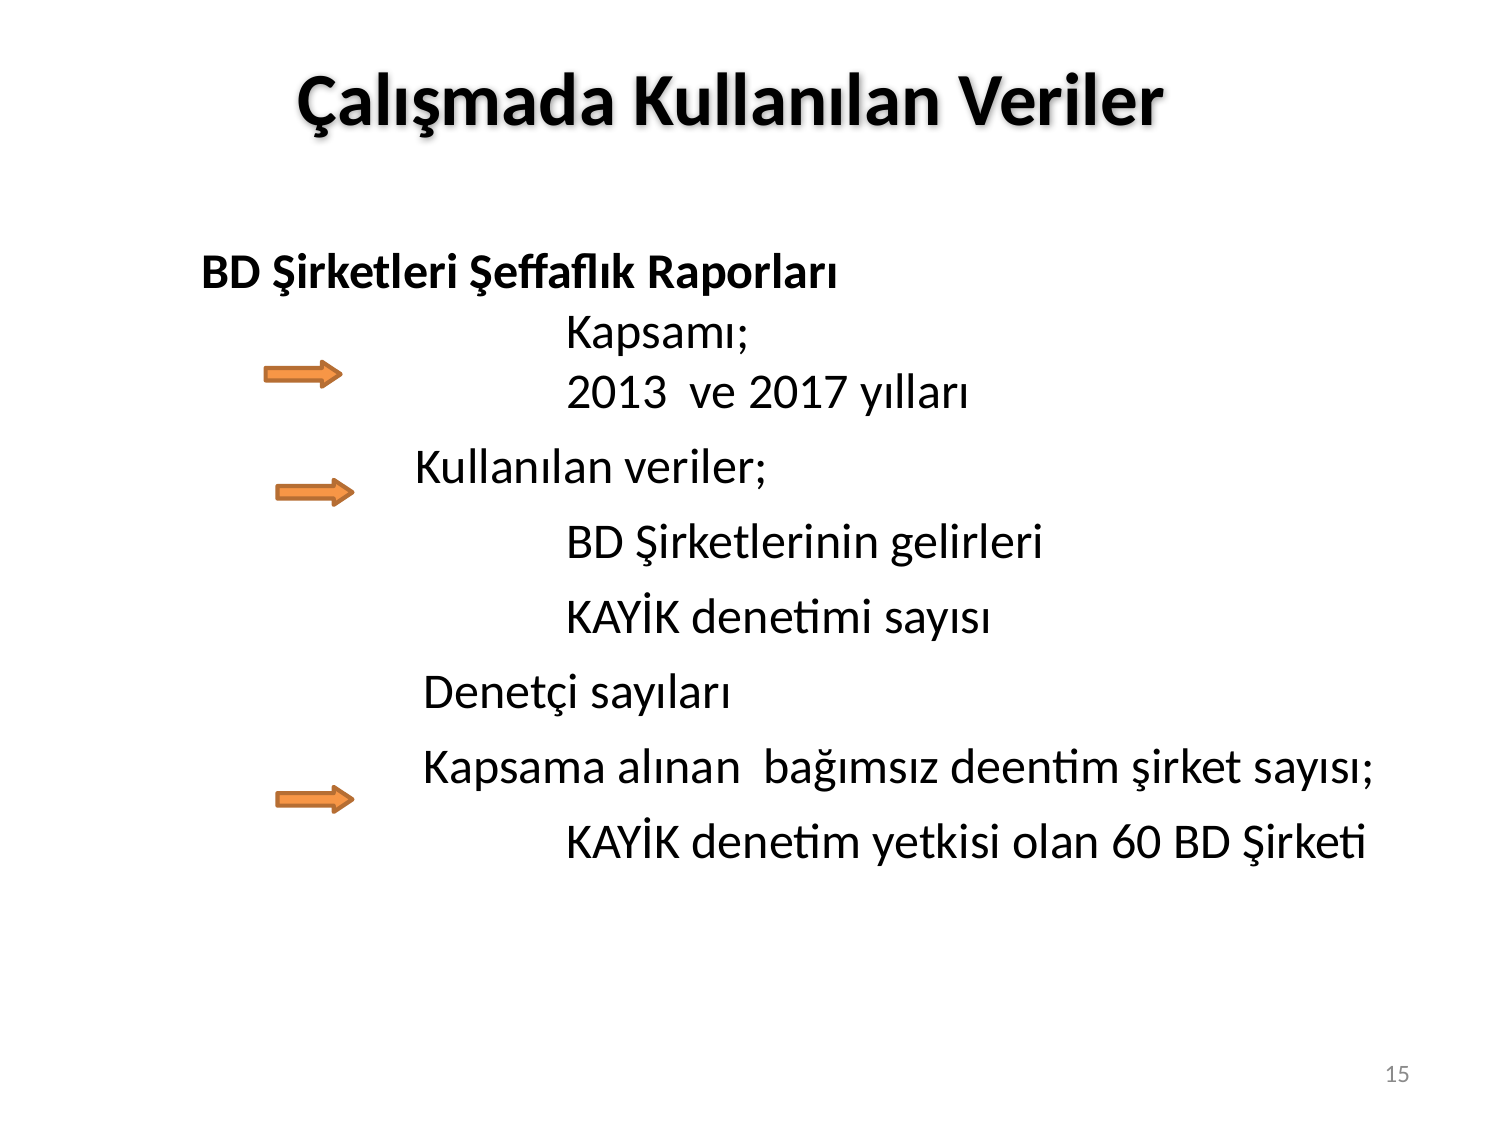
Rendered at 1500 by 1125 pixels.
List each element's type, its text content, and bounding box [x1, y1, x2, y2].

text_box Çalışmada Kullanılan Veriler [265, 42, 1235, 148]
text_box [263, 359, 343, 389]
text_box BD Şirketleri Şeffaflık Raporları Kapsamı; 2013 ve 2017 yılları Kullanılan veriler; BD Şirketlerinin gelirleri KAYİK denetimi sayısı Denetçi sayıları Kapsama alınan bağımsız deentim şirket sayısı; KAYİK denetim yetkisi olan 60 BD Şirketi [112, 196, 1452, 876]
text_box [275, 785, 355, 814]
text_box [275, 477, 355, 507]
slide_number 15 [1074, 1042, 1425, 1103]
